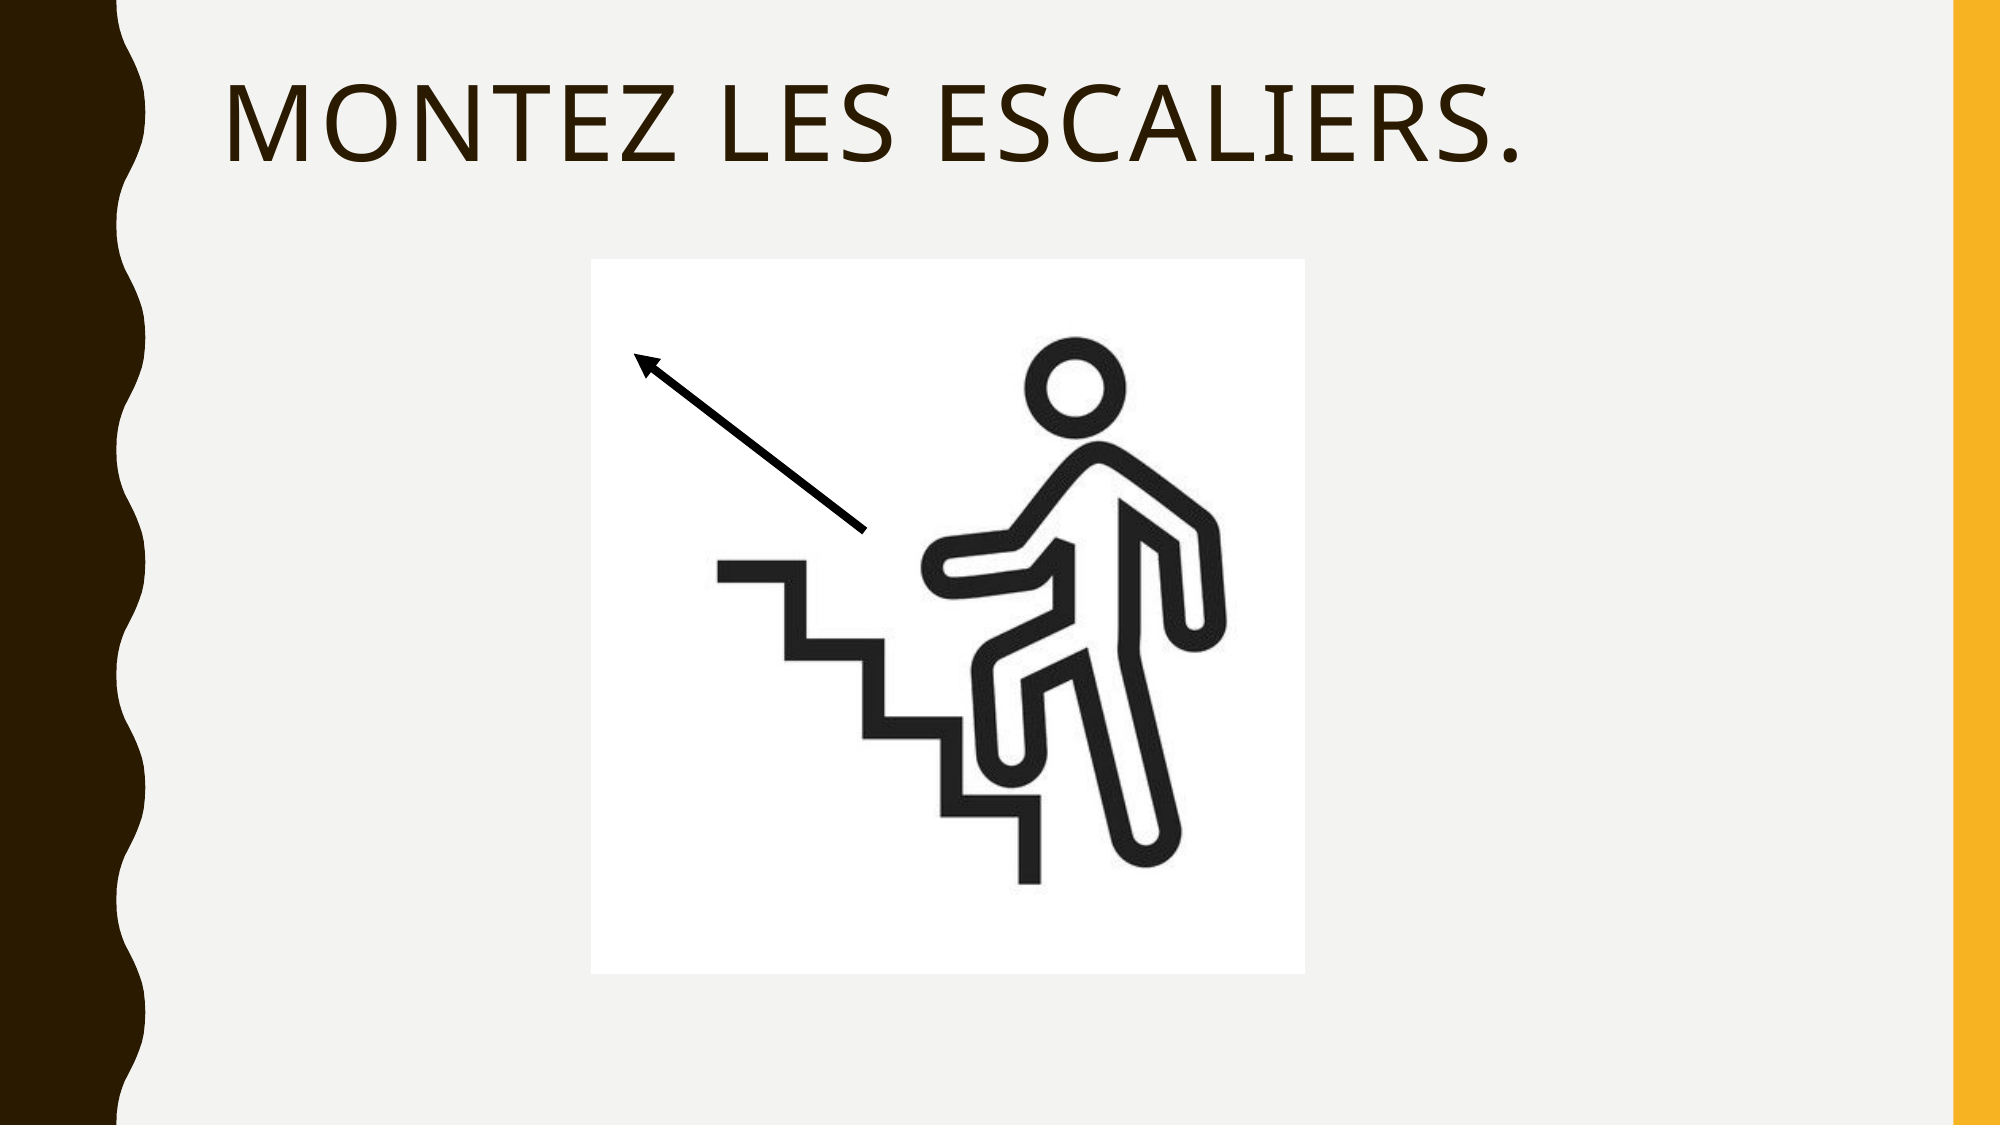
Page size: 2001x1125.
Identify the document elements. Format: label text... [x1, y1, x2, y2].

picture [591, 259, 1305, 974]
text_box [633, 353, 865, 532]
title Montez les escaliers. [205, 62, 1875, 308]
